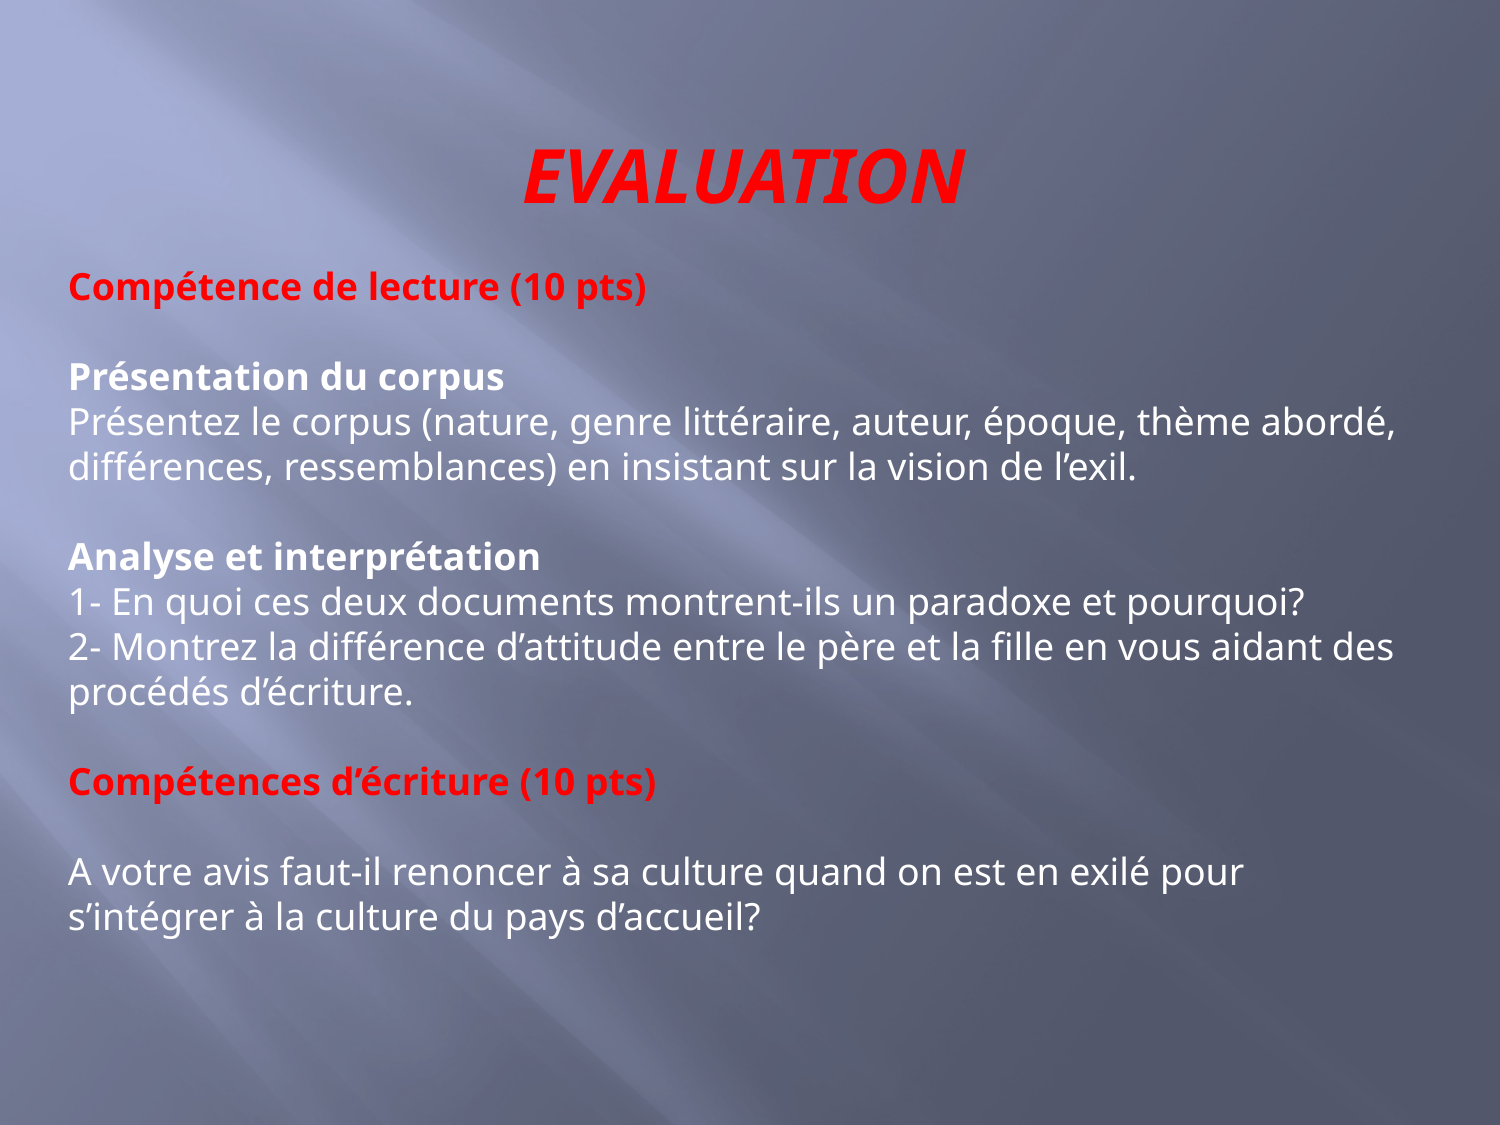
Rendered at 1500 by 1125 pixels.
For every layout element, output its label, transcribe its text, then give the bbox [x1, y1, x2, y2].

text_box EVALUATION Compétence de lecture (10 pts) Présentation du corpus Présentez le corpus (nature, genre littéraire, auteur, époque, thème abordé, différences, ressemblances) en insistant sur la vision de l’exil. Analyse et interprétation 1- En quoi ces deux documents montrent-ils un paradoxe et pourquoi? 2- Montrez la différence d’attitude entre le père et la fille en vous aidant des procédés d’écriture. Compétences d’écriture (10 pts) A votre avis faut-il renoncer à sa culture quand on est en exilé pour s’intégrer à la culture du pays d’accueil? [53, 30, 1436, 946]
